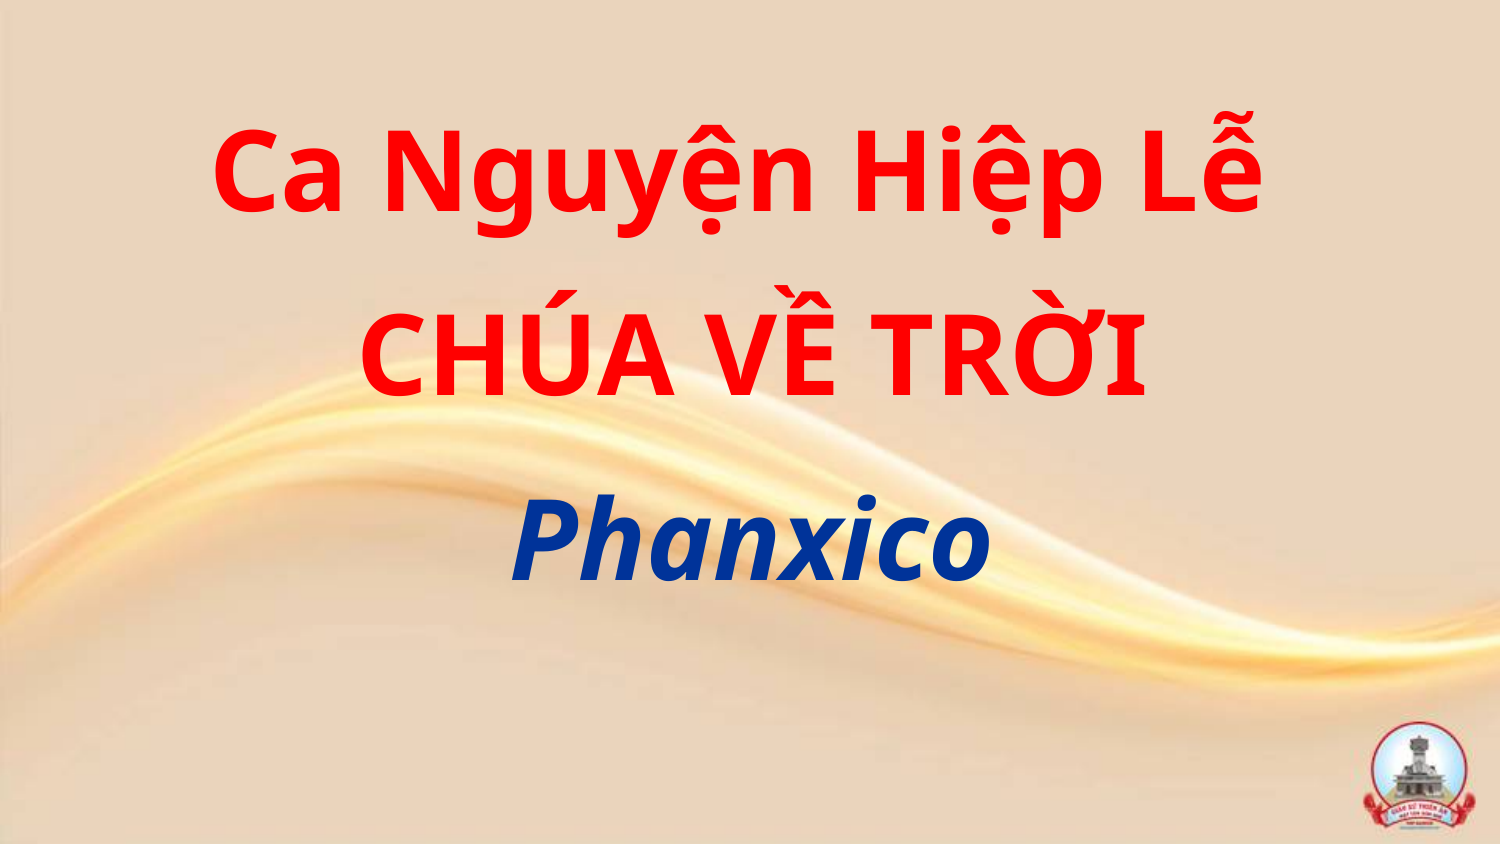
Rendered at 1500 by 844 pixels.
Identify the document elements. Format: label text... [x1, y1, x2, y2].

list Ca Nguyện Hiệp Lễ CHÚA VỀ TRỜI Phanxico [0, 0, 1500, 844]
